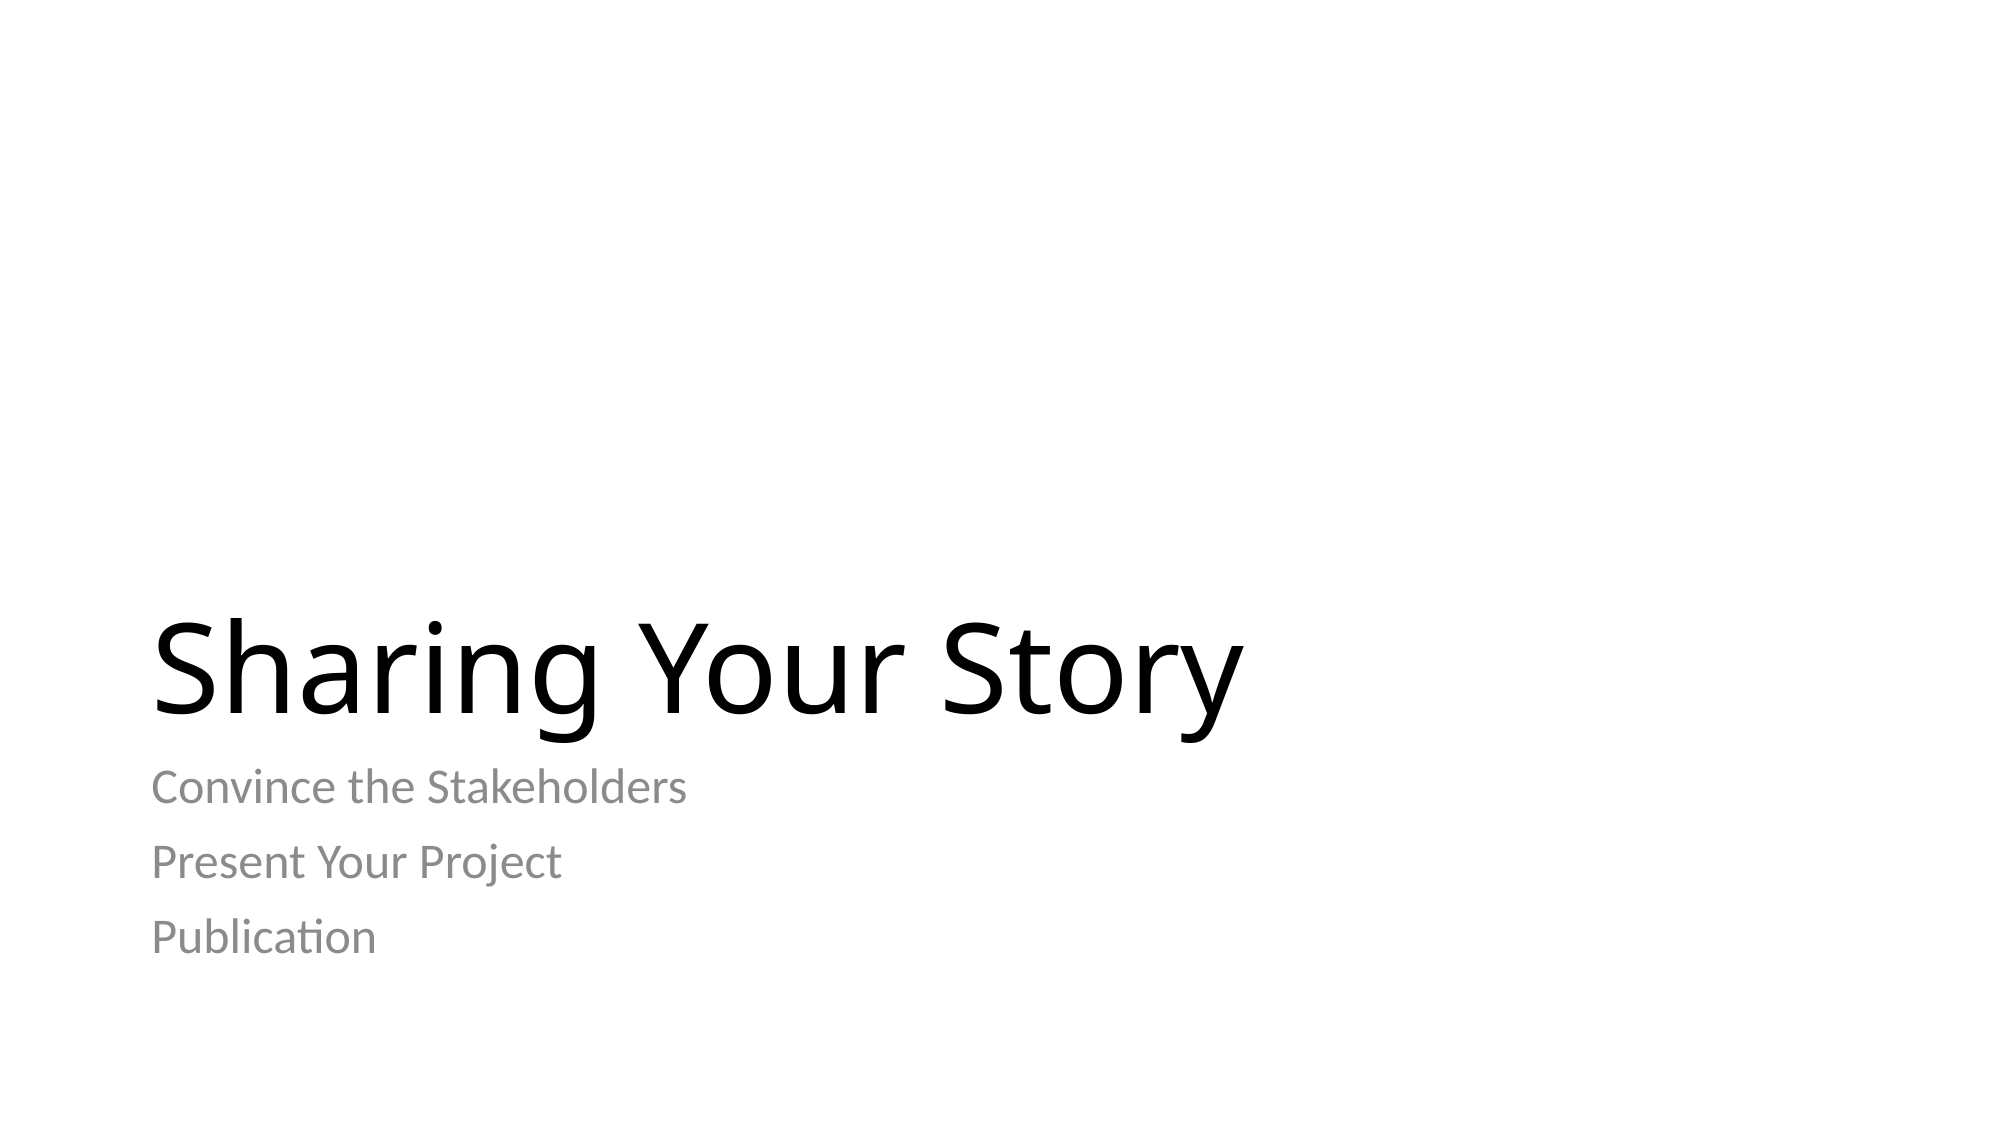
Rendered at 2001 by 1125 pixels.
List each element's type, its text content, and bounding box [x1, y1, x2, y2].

title Sharing Your Story [136, 280, 1862, 749]
list Convince the Stakeholders Present Your Project Publication [136, 752, 1862, 999]
